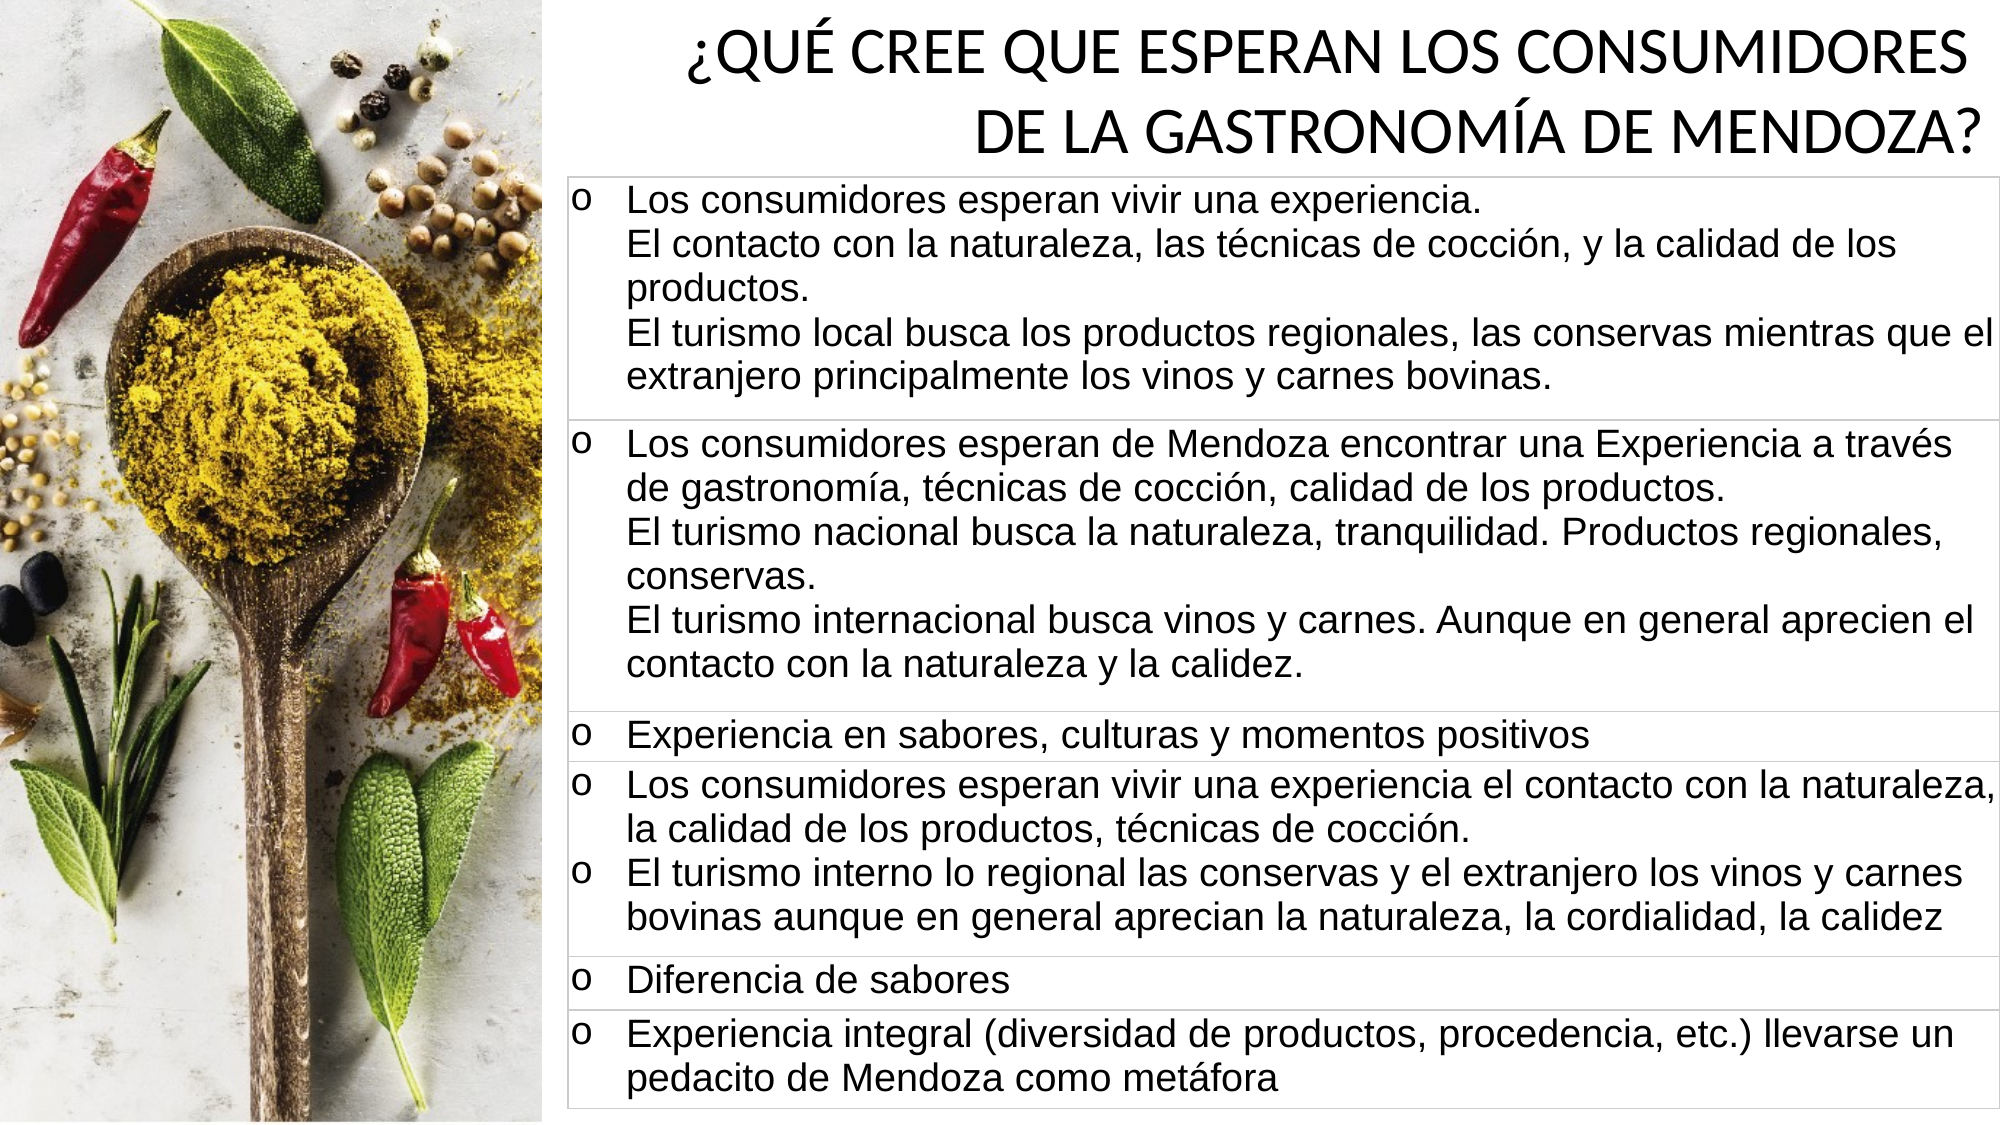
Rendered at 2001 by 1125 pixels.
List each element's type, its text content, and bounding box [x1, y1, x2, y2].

table_cell Experiencia en sabores, culturas y momentos positivos [569, 712, 1999, 761]
table_cell Experiencia integral (diversidad de productos, procedencia, etc.) llevarse un pedacito de Mendoza como metáfora [569, 1011, 1999, 1108]
table_header Los consumidores esperan vivir una experiencia. El contacto con la naturaleza, las técnicas de cocción, y la calidad de los productos. El turismo local busca los productos regionales, las conservas mientras que el extranjero principalmente los vinos y carnes bovinas. [569, 178, 1999, 419]
table_cell Diferencia de sabores [569, 957, 1999, 1009]
table_cell Los consumidores esperan vivir una experiencia el contacto con la naturaleza, la calidad de los productos, técnicas de cocción. El turismo interno lo regional las conservas y el extranjero los vinos y carnes bovinas aunque en general aprecian la naturaleza, la cordialidad, la calidez [569, 762, 1999, 956]
text_box ¿QUÉ CREE QUE ESPERAN LOS CONSUMIDORES DE LA GASTRONOMÍA DE MENDOZA? [542, 0, 2000, 175]
table_cell Los consumidores esperan de Mendoza encontrar una Experiencia a través de gastronomía, técnicas de cocción, calidad de los productos. El turismo nacional busca la naturaleza, tranquilidad. Productos regionales, conservas. El turismo internacional busca vinos y carnes. Aunque en general aprecien el contacto con la naturaleza y la calidez. [569, 421, 1999, 711]
picture [0, 0, 542, 1125]
